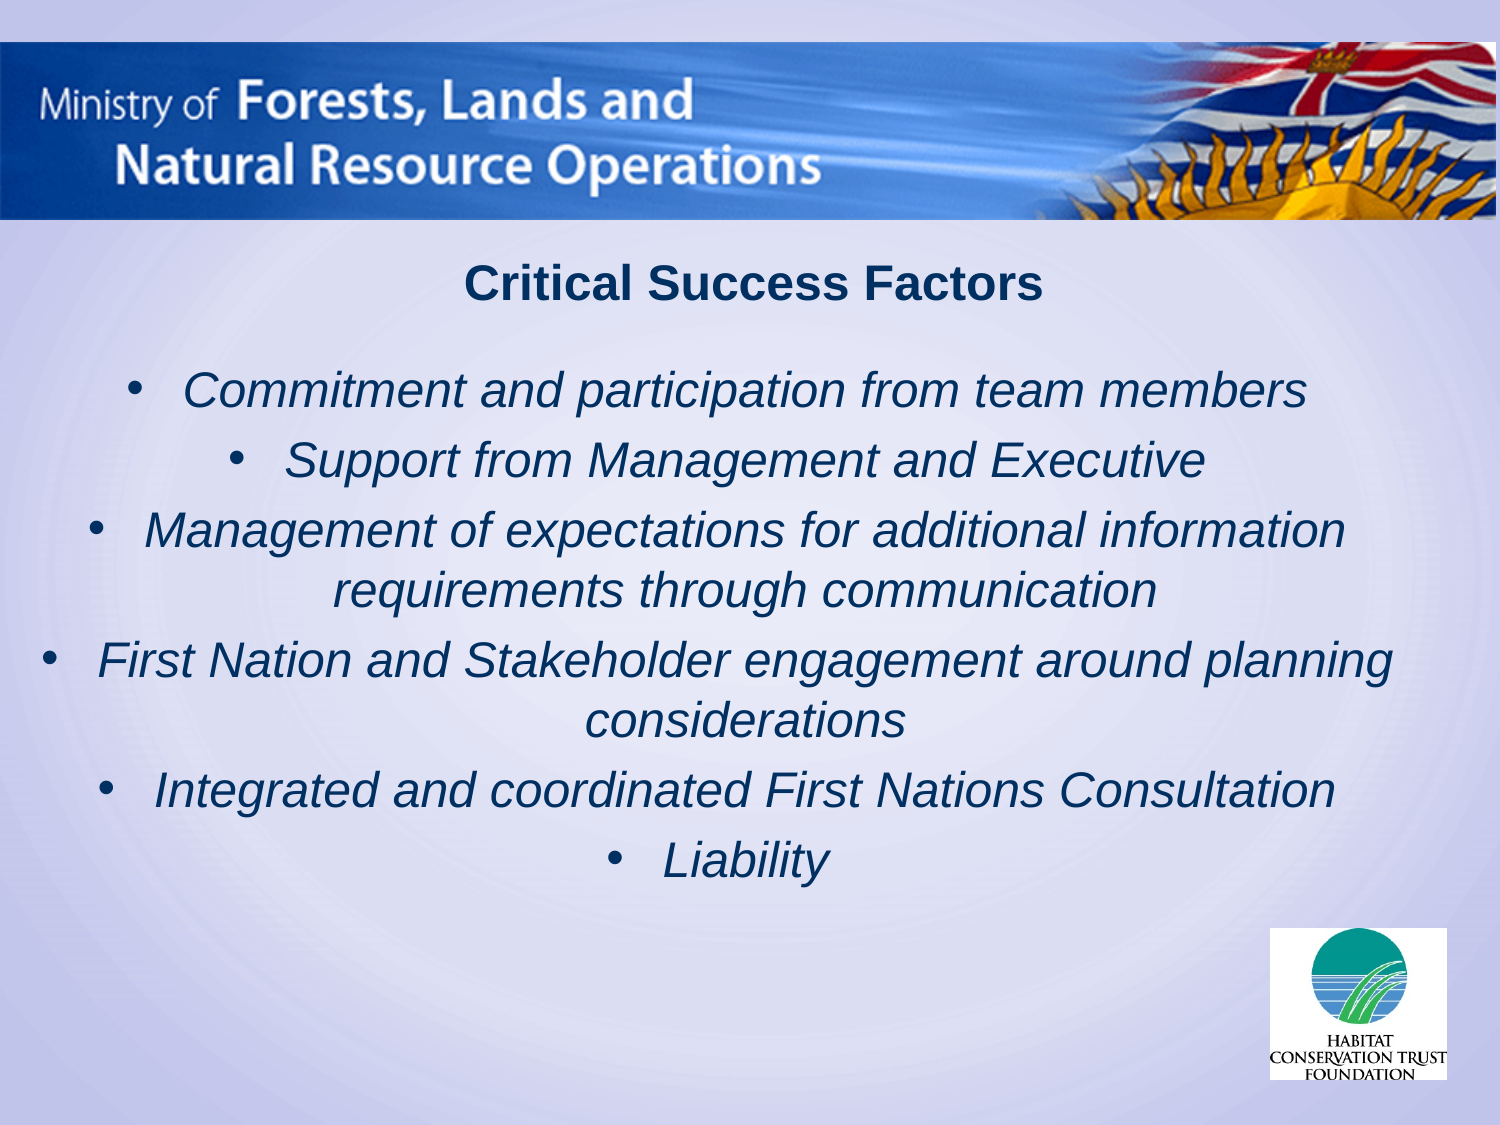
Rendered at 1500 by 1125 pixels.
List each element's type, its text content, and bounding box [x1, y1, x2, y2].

picture [0, 0, 1500, 1125]
text_box Commitment and participation from team members Support from Management and Executive Management of expectations for additional information requirements through communication First Nation and Stakeholder engagement around planning considerations Integrated and coordinated First Nations Consultation Liability [0, 349, 1436, 895]
text_box Critical Success Factors [348, 243, 1160, 319]
